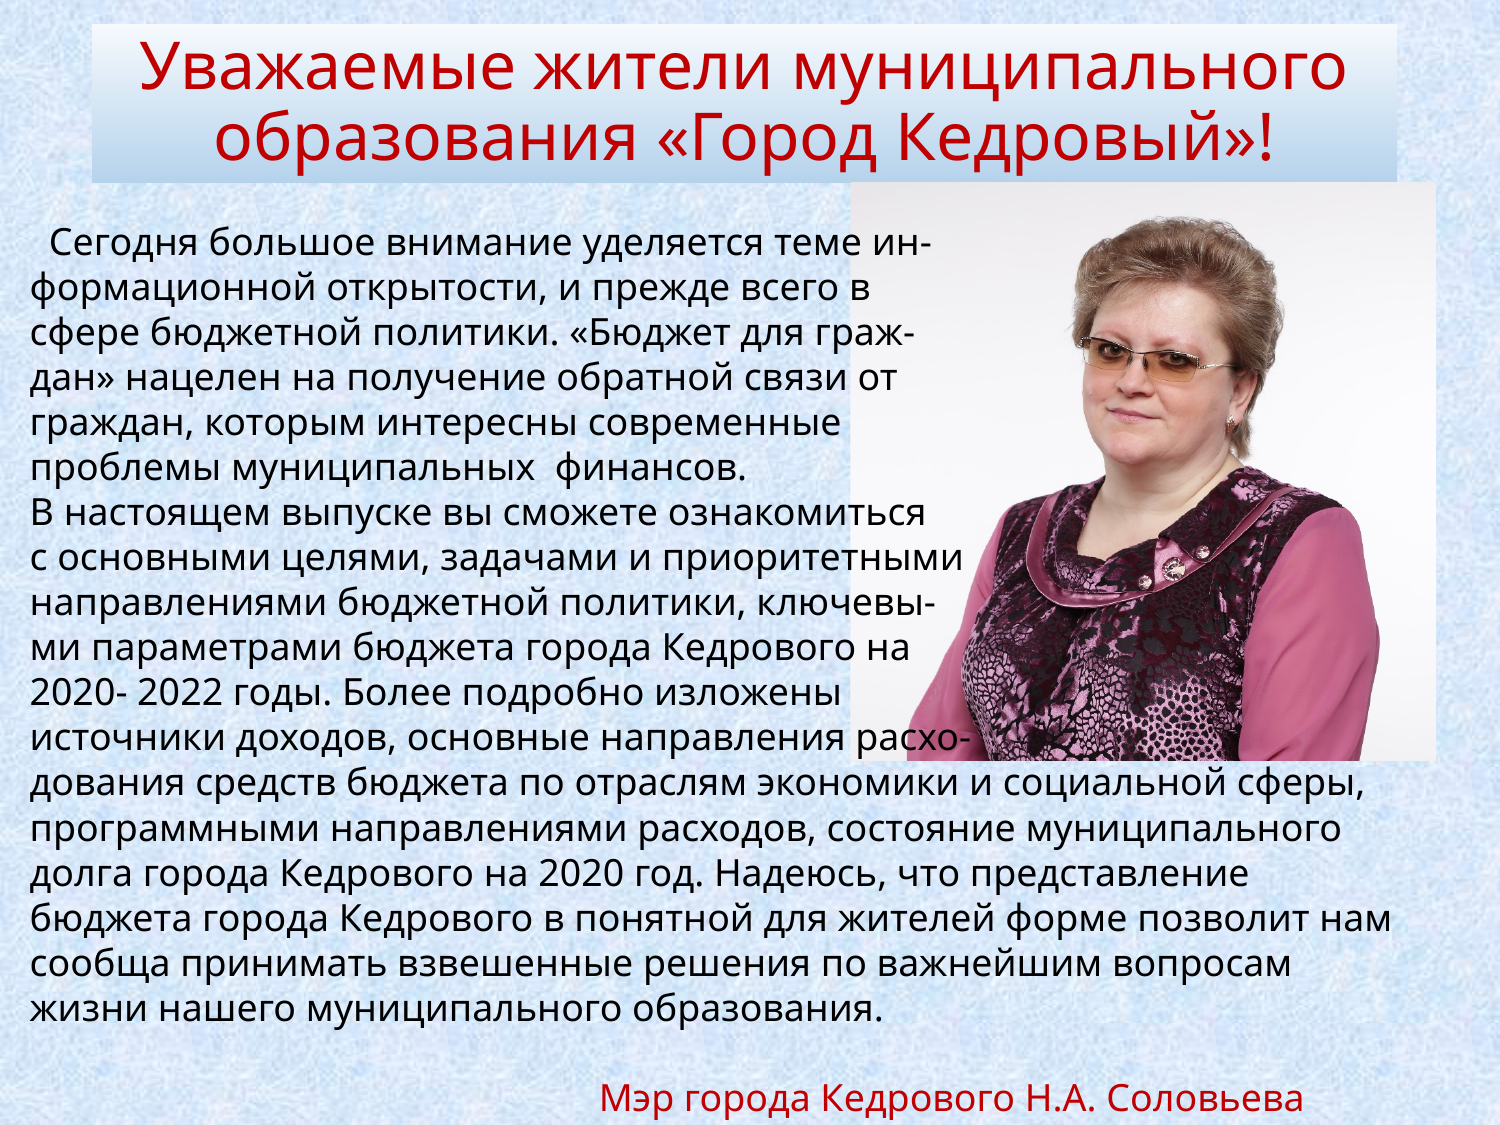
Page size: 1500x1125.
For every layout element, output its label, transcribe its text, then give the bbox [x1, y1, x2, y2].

list Сегодня большое внимание уделяется теме ин- формационной открытости, и прежде всего в сфере бюджетной политики. «Бюджет для граж- дан» нацелен на получение обратной связи от граждан, которым интересны современные проблемы муниципальных финансов. В настоящем выпуске вы сможете ознакомиться с основными целями, задачами и приоритетными направлениями бюджетной политики, ключевы- ми параметрами бюджета города Кедрового на 2020- 2022 годы. Более подробно изложены источники доходов, основные направления расхо- дования средств бюджета по отраслям экономики и социальной сферы, программными направлениями расходов, состояние муниципального долга города Кедрового на 2020 год. Надеюсь, что представление бюджета города Кедрового в понятной для жителей форме позволит нам сообща принимать взвешенные решения по важнейшим вопросам жизни нашего муниципального образования. Мэр города Кедрового Н.А. Соловьева [14, 210, 1437, 1125]
picture [0, 0, 1500, 1125]
title Уважаемые жители муниципального образования «Город Кедровый»! [92, 24, 1398, 183]
